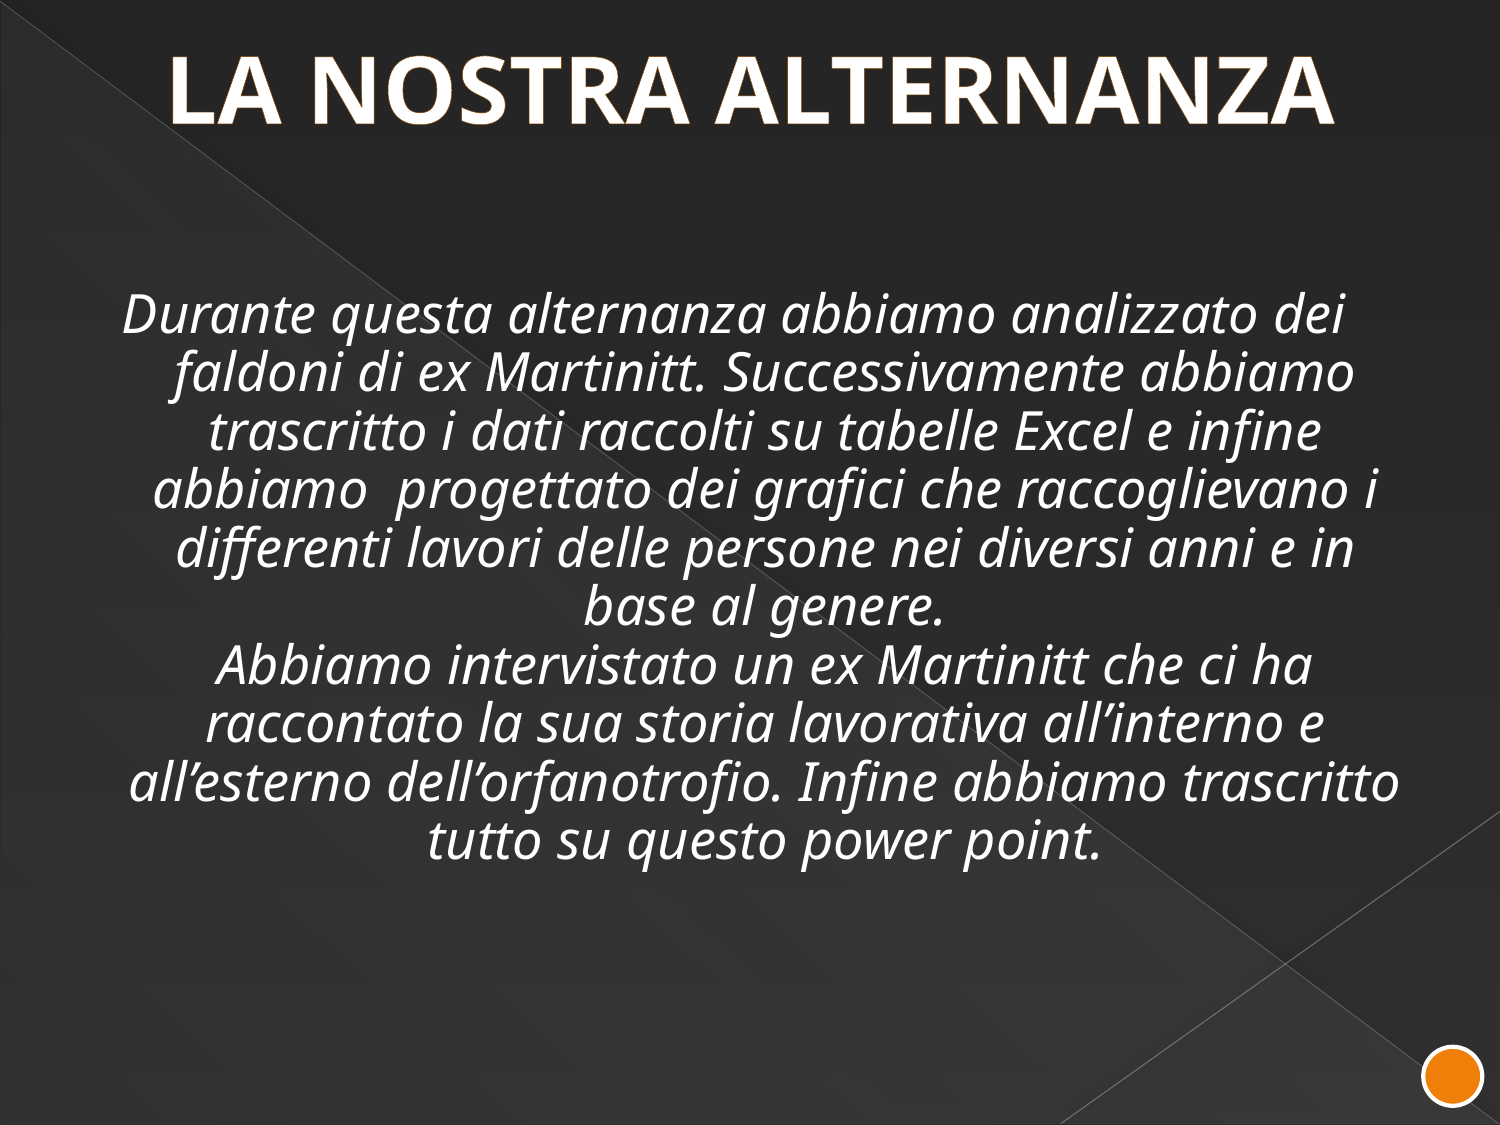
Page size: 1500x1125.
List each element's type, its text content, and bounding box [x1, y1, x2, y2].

title LA NOSTRA ALTERNANZA [0, 0, 1500, 173]
text_box [1421, 1044, 1485, 1108]
list Durante questa alternanza abbiamo analizzato dei faldoni di ex Martinitt. Successivamente abbiamo trascritto i dati raccolti su tabelle Excel e infine abbiamo progettato dei grafici che raccoglievano i differenti lavori delle persone nei diversi anni e in base al genere. Abbiamo intervistato un ex Martinitt che ci ha raccontato la sua storia lavorativa all’interno e all’esterno dell’orfanotrofio. Infine abbiamo trascritto tutto su questo power point. [29, 278, 1430, 1024]
